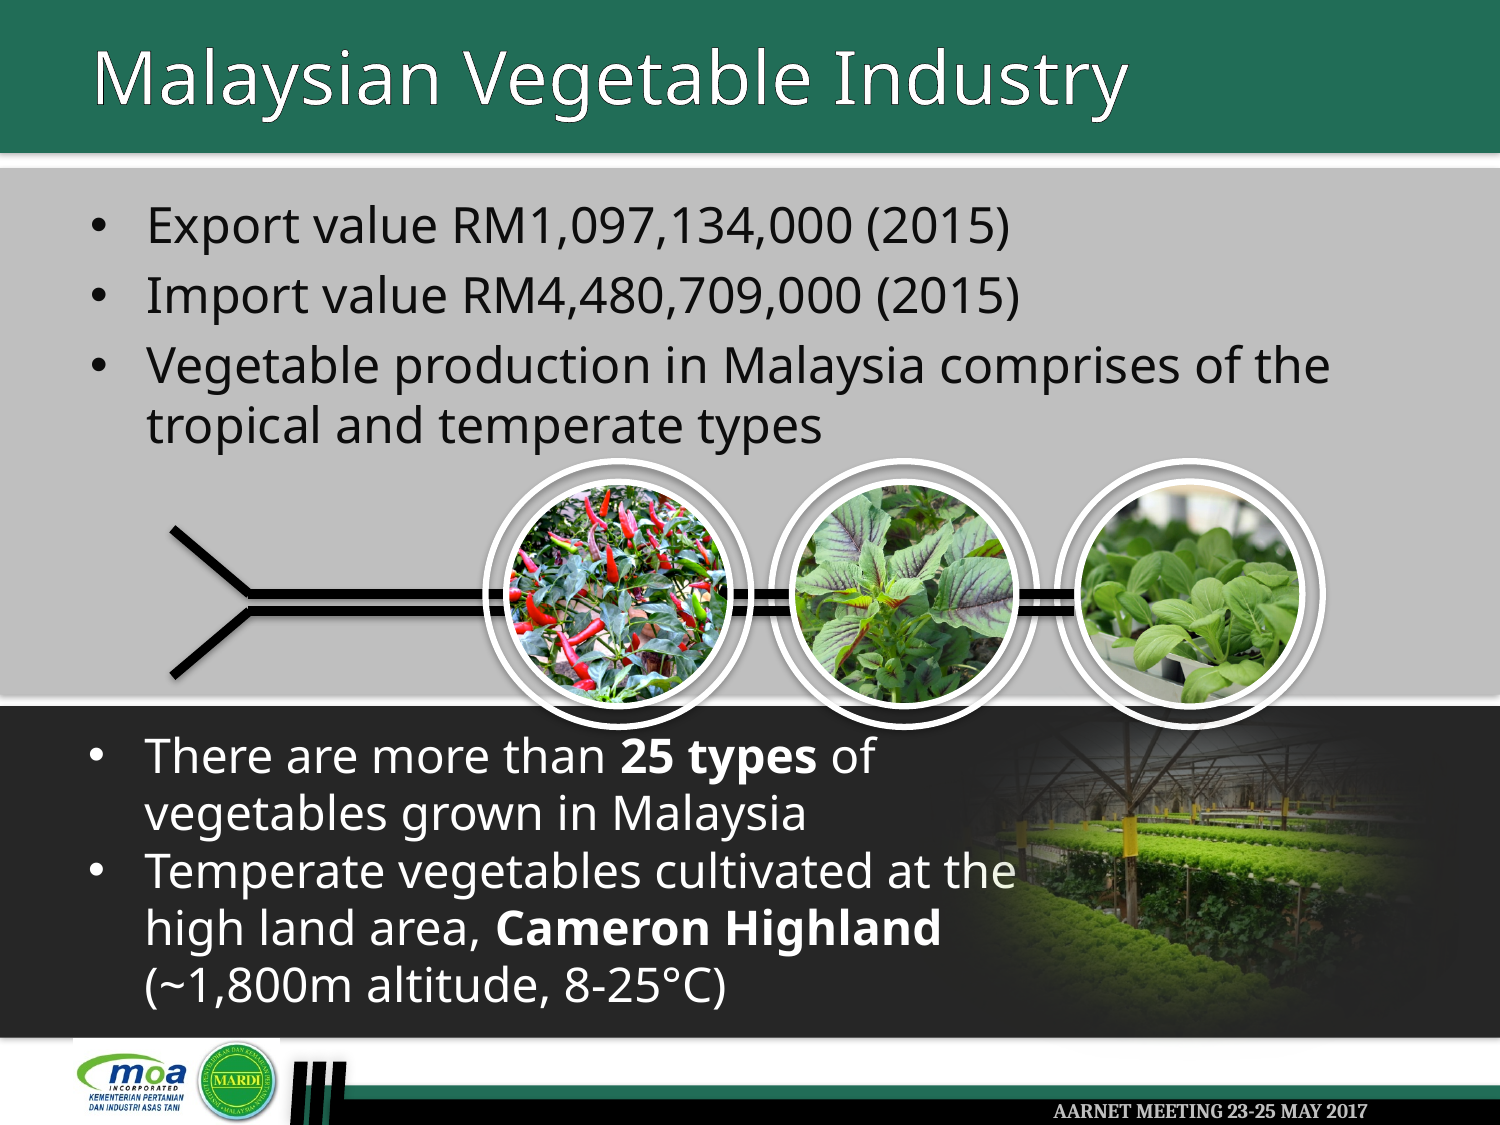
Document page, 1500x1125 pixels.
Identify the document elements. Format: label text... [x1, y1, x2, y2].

subtitle Export value RM1,097,134,000 (2015) Import value RM4,480,709,000 (2015) Vegetable production in Malaysia comprises of the tropical and temperate types [75, 186, 1472, 457]
title Malaysian Vegetable Industry [75, 0, 1388, 149]
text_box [73, 1037, 1500, 1125]
text_box [0, 705, 871, 1038]
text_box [172, 460, 1324, 728]
text_box There are more than 25 types of vegetables grown in Malaysia Temperate vegetables cultivated at the high land area, Cameron Highland (~1,800m altitude, 8-25°C) [73, 717, 871, 1020]
text_box [0, 0, 1500, 154]
picture [876, 658, 1500, 1075]
text_box [0, 167, 1500, 695]
